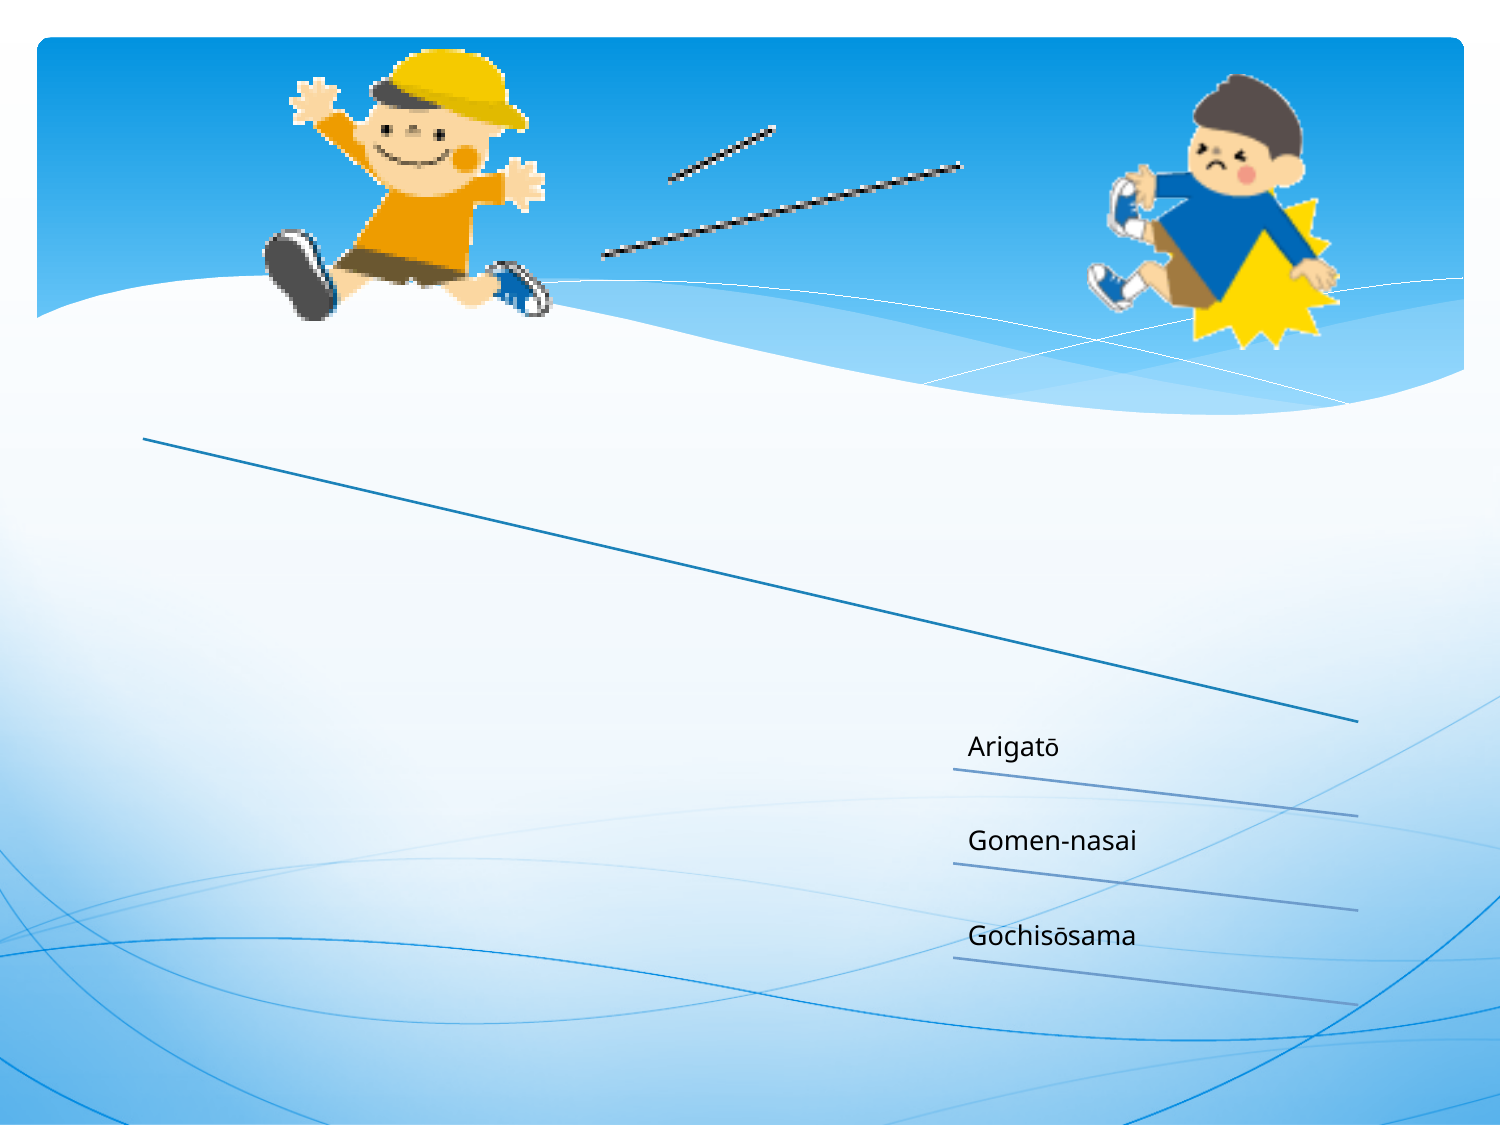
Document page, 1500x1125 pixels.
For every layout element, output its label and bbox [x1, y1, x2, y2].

picture [262, 50, 965, 326]
list [142, 438, 1359, 1006]
picture [1087, 75, 1340, 351]
